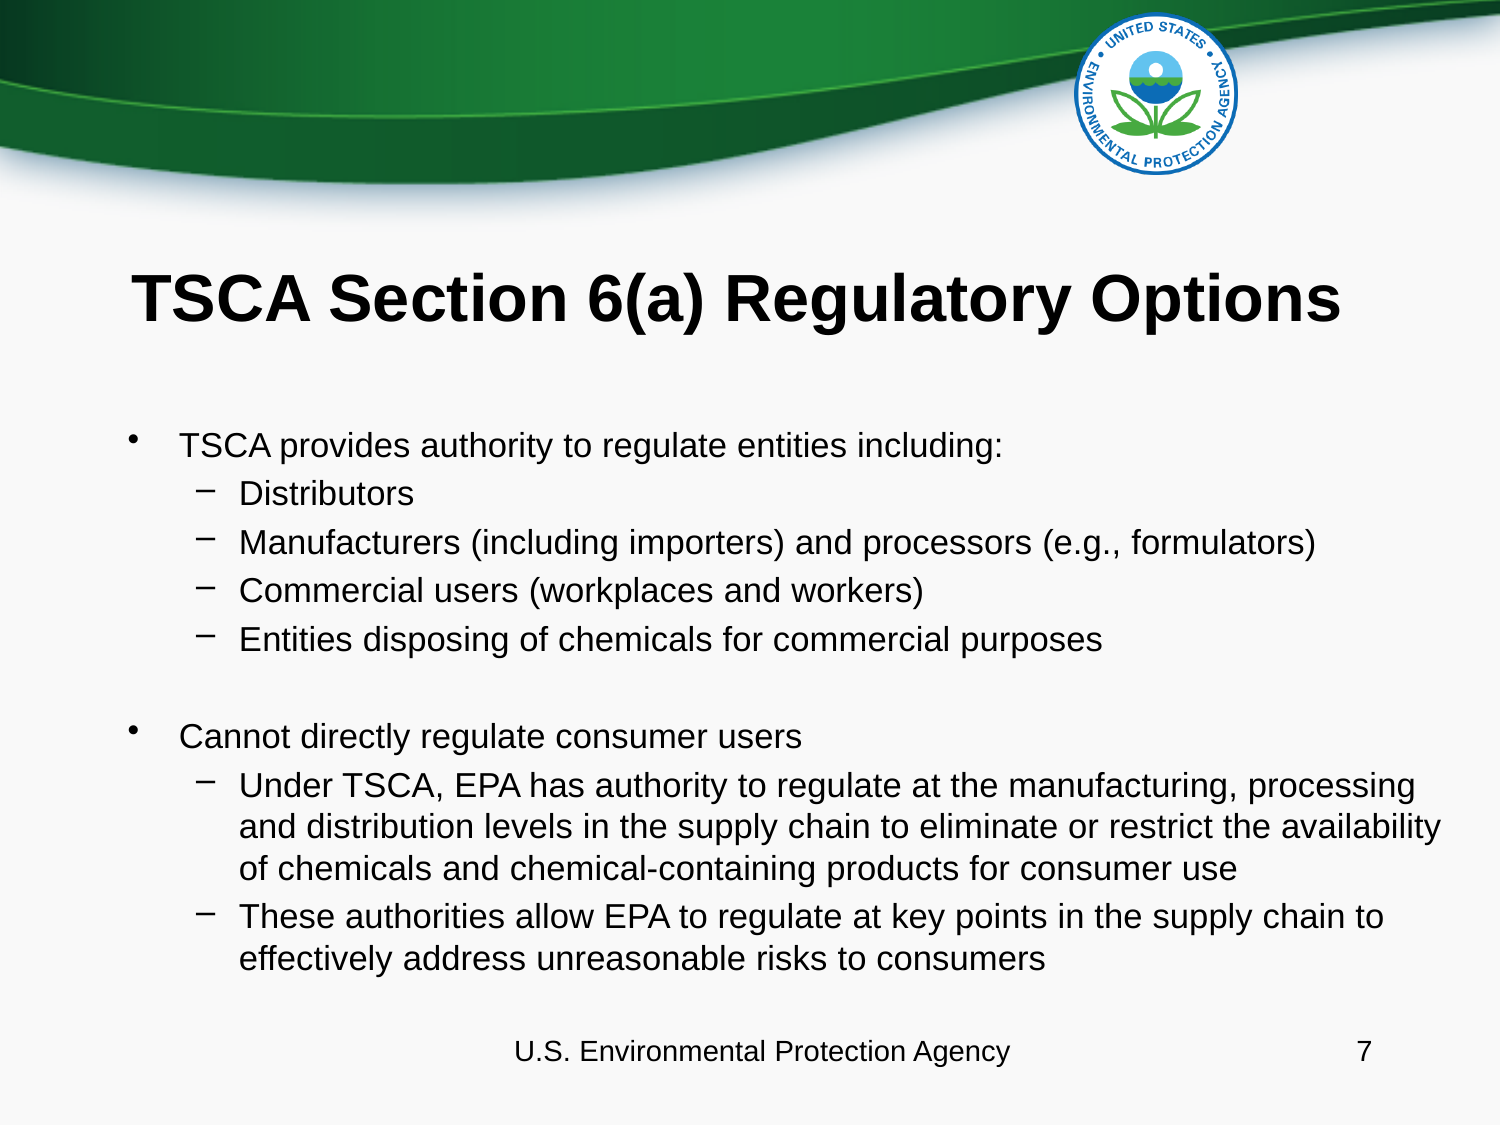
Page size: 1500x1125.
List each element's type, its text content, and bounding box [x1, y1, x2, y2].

picture [0, 0, 1500, 1125]
list TSCA provides authority to regulate entities including: Distributors Manufacturers (including importers) and processors (e.g., formulators) Commercial users (workplaces and workers) Entities disposing of chemicals for commercial purposes Cannot directly regulate consumer users Under TSCA, EPA has authority to regulate at the manufacturing, processing and distribution levels in the supply chain to eliminate or restrict the availability of chemicals and chemical-containing products for consumer use These authorities allow EPA to regulate at key points in the supply chain to effectively address unreasonable risks to consumers [112, 414, 1471, 1002]
slide_number 7 [1213, 1024, 1388, 1101]
footer U.S. Environmental Protection Agency [312, 1024, 1213, 1101]
title TSCA Section 6(a) Regulatory Options [112, 212, 1363, 376]
